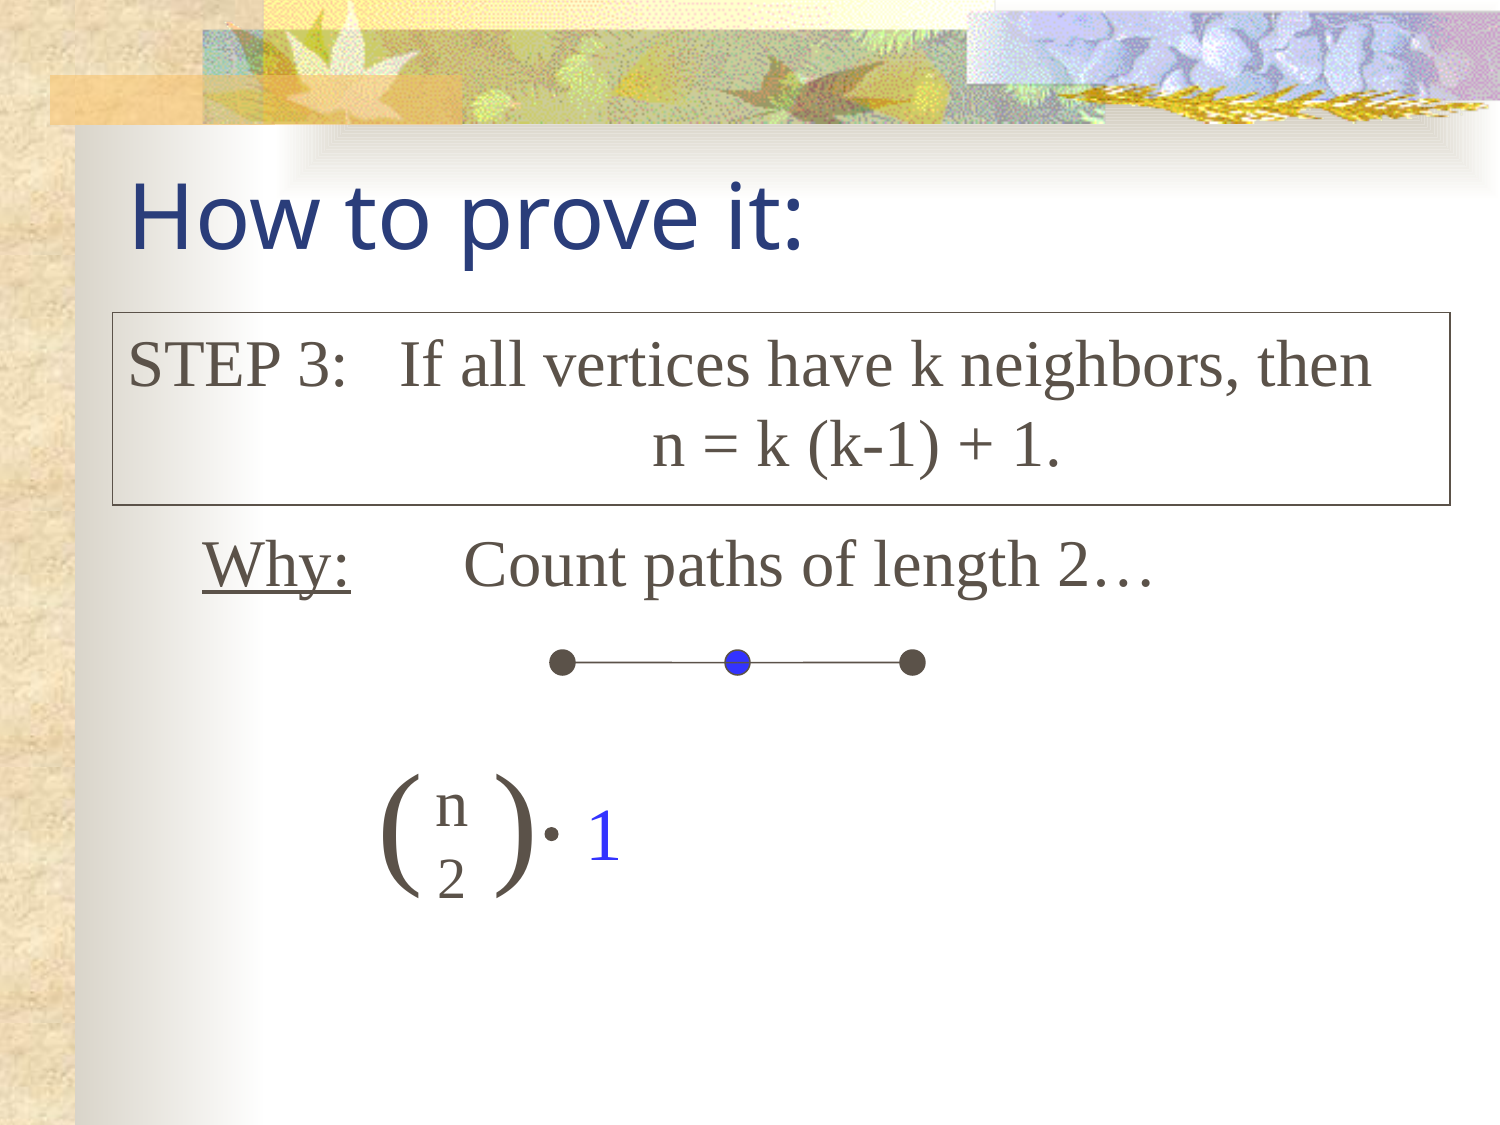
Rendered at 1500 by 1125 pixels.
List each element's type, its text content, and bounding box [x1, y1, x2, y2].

text_box n 2 [420, 752, 484, 918]
text_box 1 [570, 777, 638, 883]
title How to prove it: [112, 162, 1388, 276]
text_box [725, 650, 750, 662]
text_box [549, 650, 575, 676]
text_box Why: [112, 512, 425, 638]
text_box ( ) [362, 725, 553, 905]
text_box [545, 827, 558, 841]
text_box [900, 650, 925, 676]
picture [0, 0, 1500, 1125]
text_box Count paths of length 2… [449, 512, 1174, 608]
text_box STEP 3: If all vertices have k neighbors, then n = k (k-1) + 1. [112, 312, 1450, 506]
text_box [725, 663, 750, 676]
